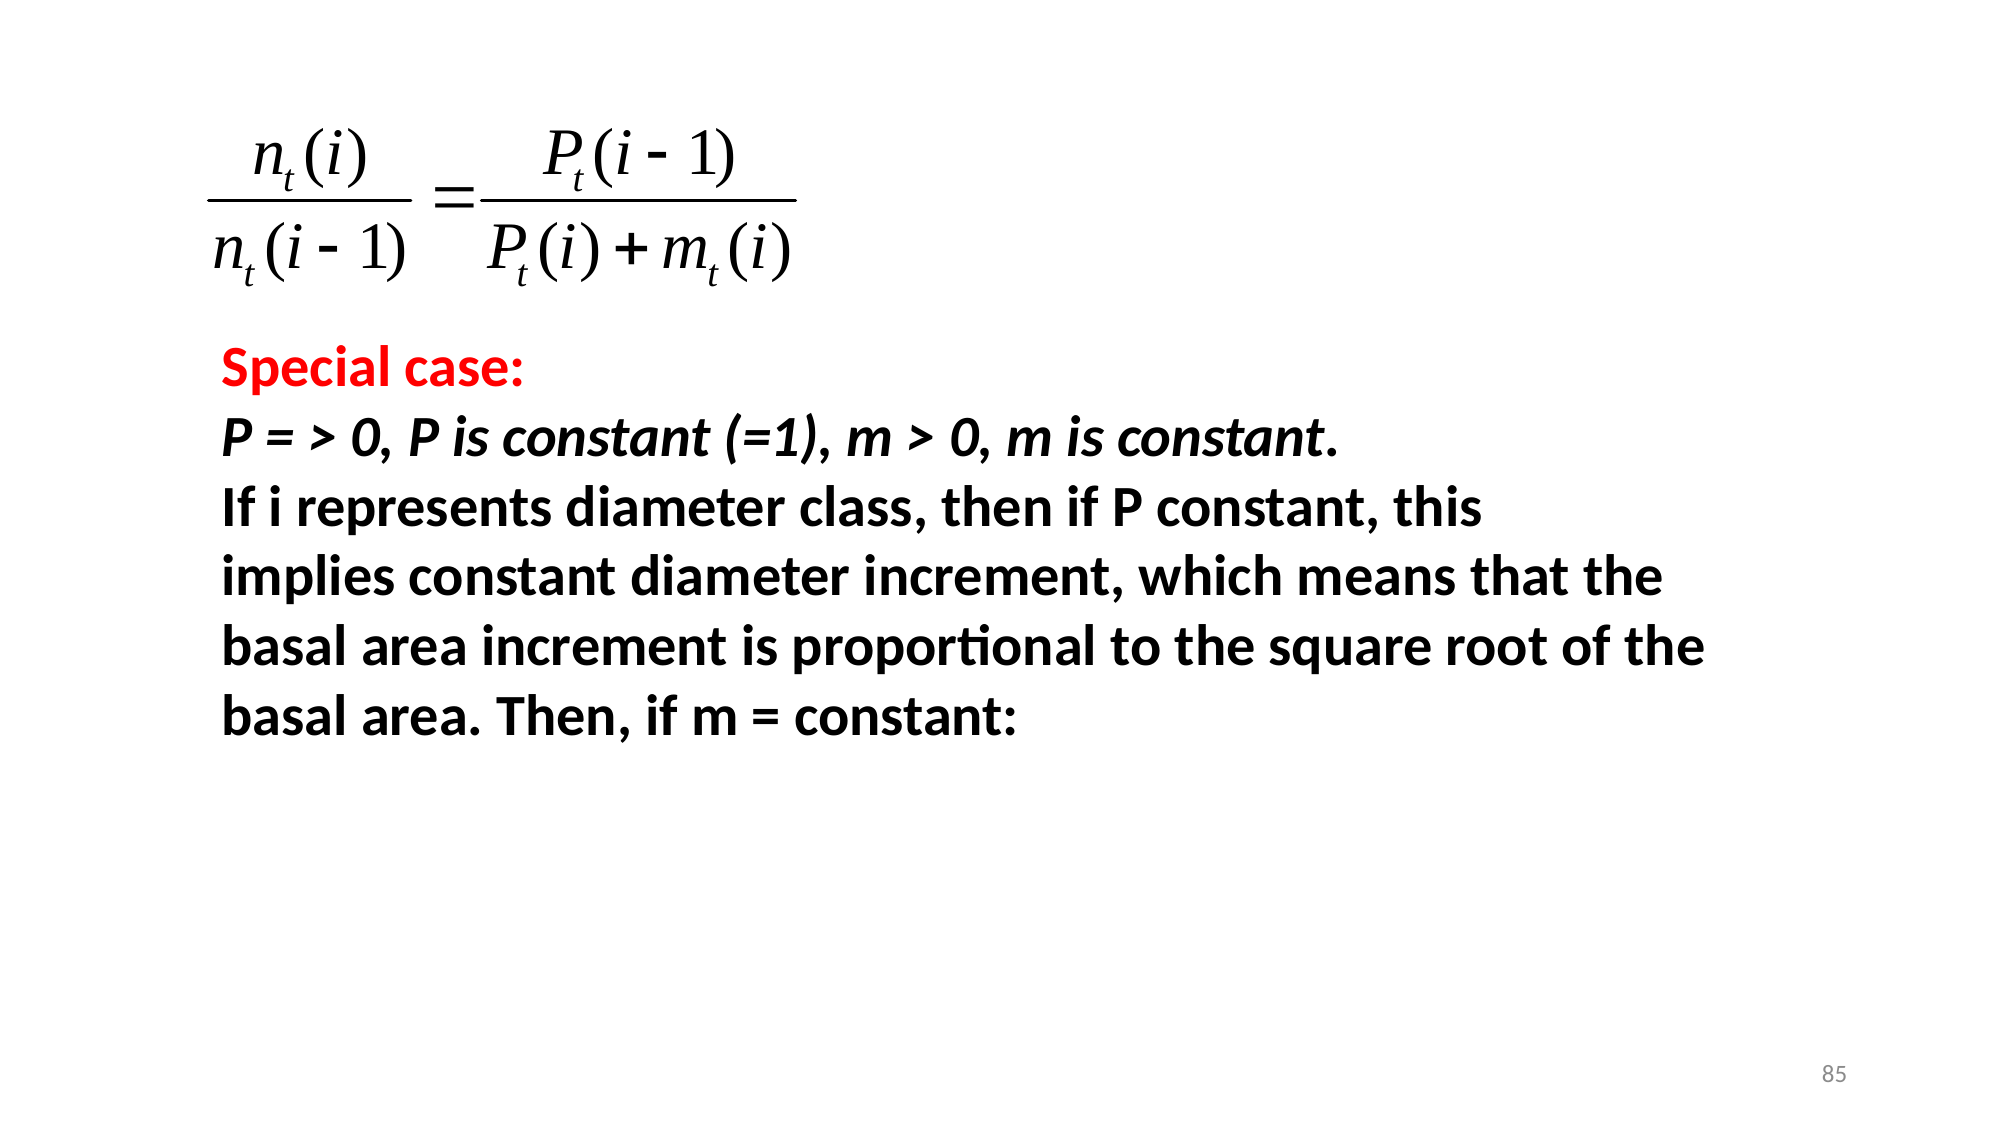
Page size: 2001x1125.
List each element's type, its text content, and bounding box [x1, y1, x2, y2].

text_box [197, 111, 847, 301]
text_box Special case: P = > 0, P is constant (=1), m > 0, m is constant. If i represents diameter class, then if P constant, this implies constant diameter increment, which means that the basal area increment is proportional to the square root of the basal area. Then, if m = constant: [206, 320, 1721, 755]
slide_number 85 [1412, 1042, 1863, 1103]
